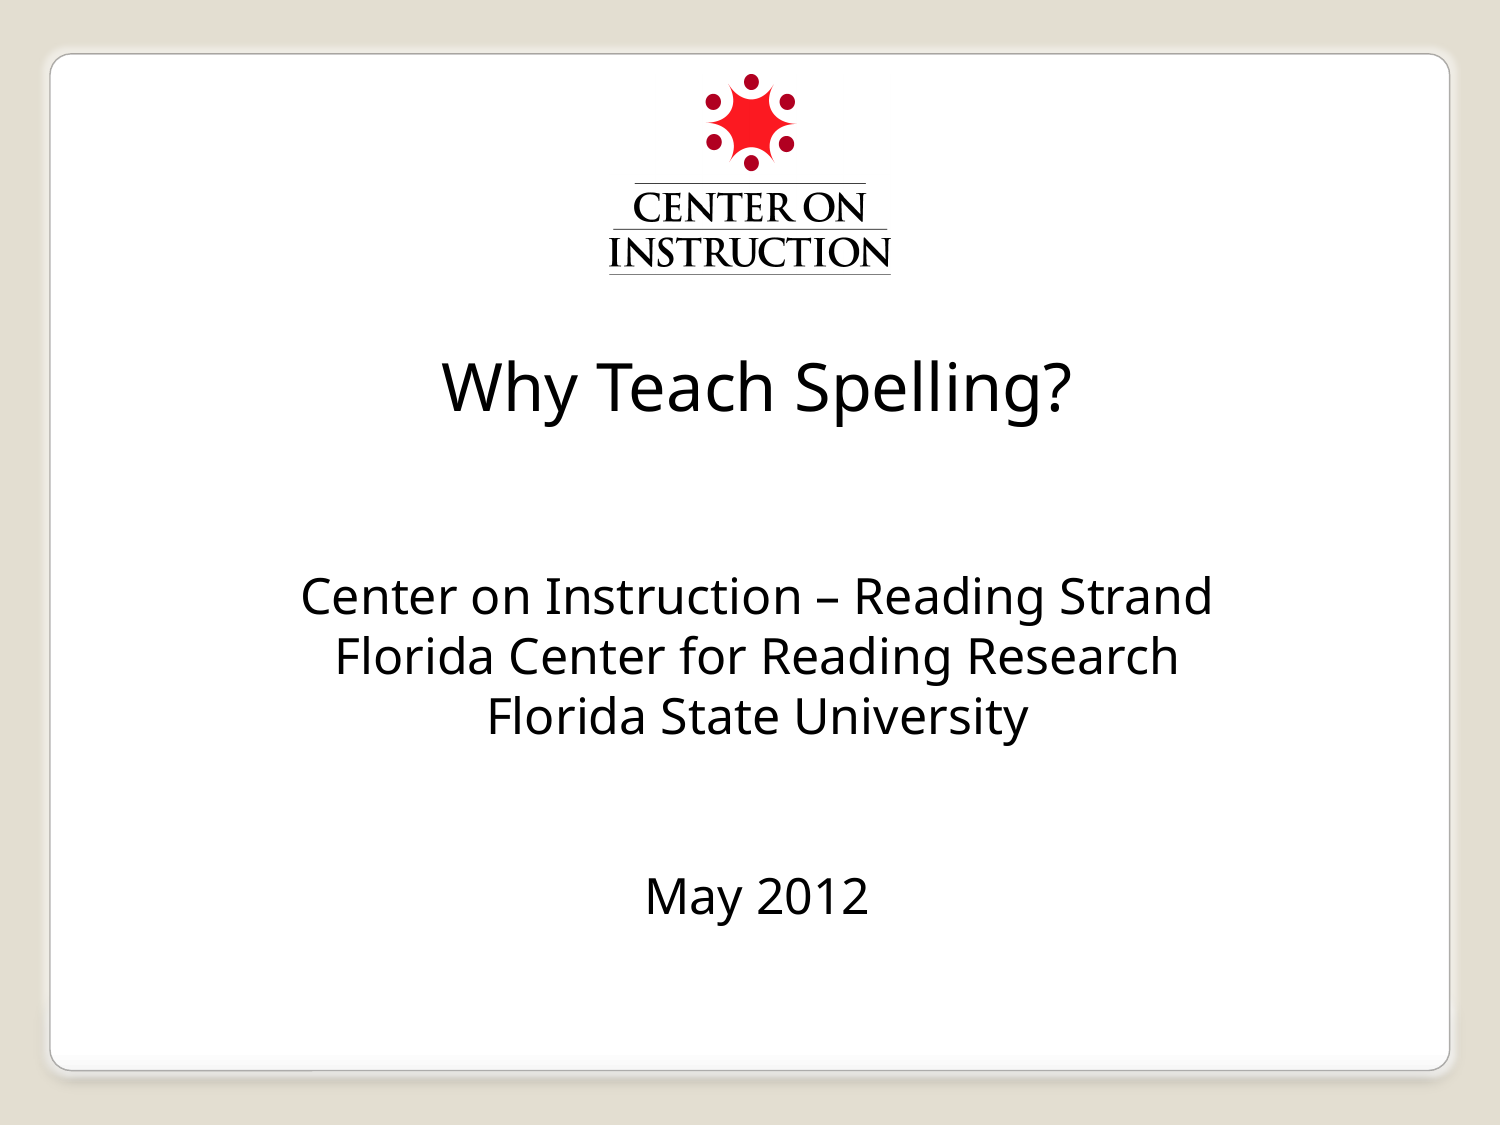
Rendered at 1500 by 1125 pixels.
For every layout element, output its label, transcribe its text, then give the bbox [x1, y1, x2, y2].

text_box Why Teach Spelling? Center on Instruction – Reading Strand Florida Center for Reading Research Florida State University May 2012 [224, 337, 1291, 933]
picture [608, 74, 892, 275]
